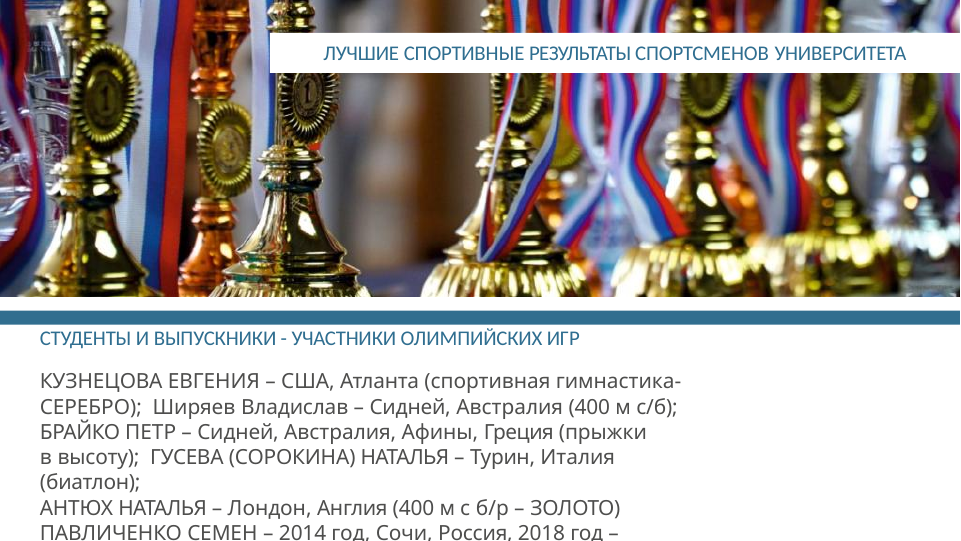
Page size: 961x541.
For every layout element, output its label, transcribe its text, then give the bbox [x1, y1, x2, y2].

text_box [269, 32, 960, 73]
title ЛУЧШИЕ СПОРТИВНЫЕ РЕЗУЛЬТАТЫ СПОРТСМЕНОВ УНИВЕРСИТЕТА [38, 37, 923, 130]
text_box [0, 0, 960, 297]
text_box [0, 310, 960, 325]
text_box СТУДЕНТЫ И ВЫПУСКНИКИ - УЧАСТНИКИ ОЛИМПИЙСКИХ ИГР КУЗНЕЦОВА ЕВГЕНИЯ – США, Атланта (спортивная гимнастика- СЕРЕБРО); Ширяев Владислав – Сидней, Австралия (400 м с/б); БРАЙКО ПЕТР – Сидней, Австралия, Афины, Греция (прыжки в высоту); ГУСЕВА (СОРОКИНА) НАТАЛЬЯ – Турин, Италия (биатлон); АНТЮХ НАТАЛЬЯ – Лондон, Англия (400 м с б/р – ЗОЛОТО) ПАВЛИЧЕНКО СЕМЕН – 2014 год, Сочи, Россия, 2018 год – Пхенчхан, Корея (санный спорт) [37, 322, 832, 541]
